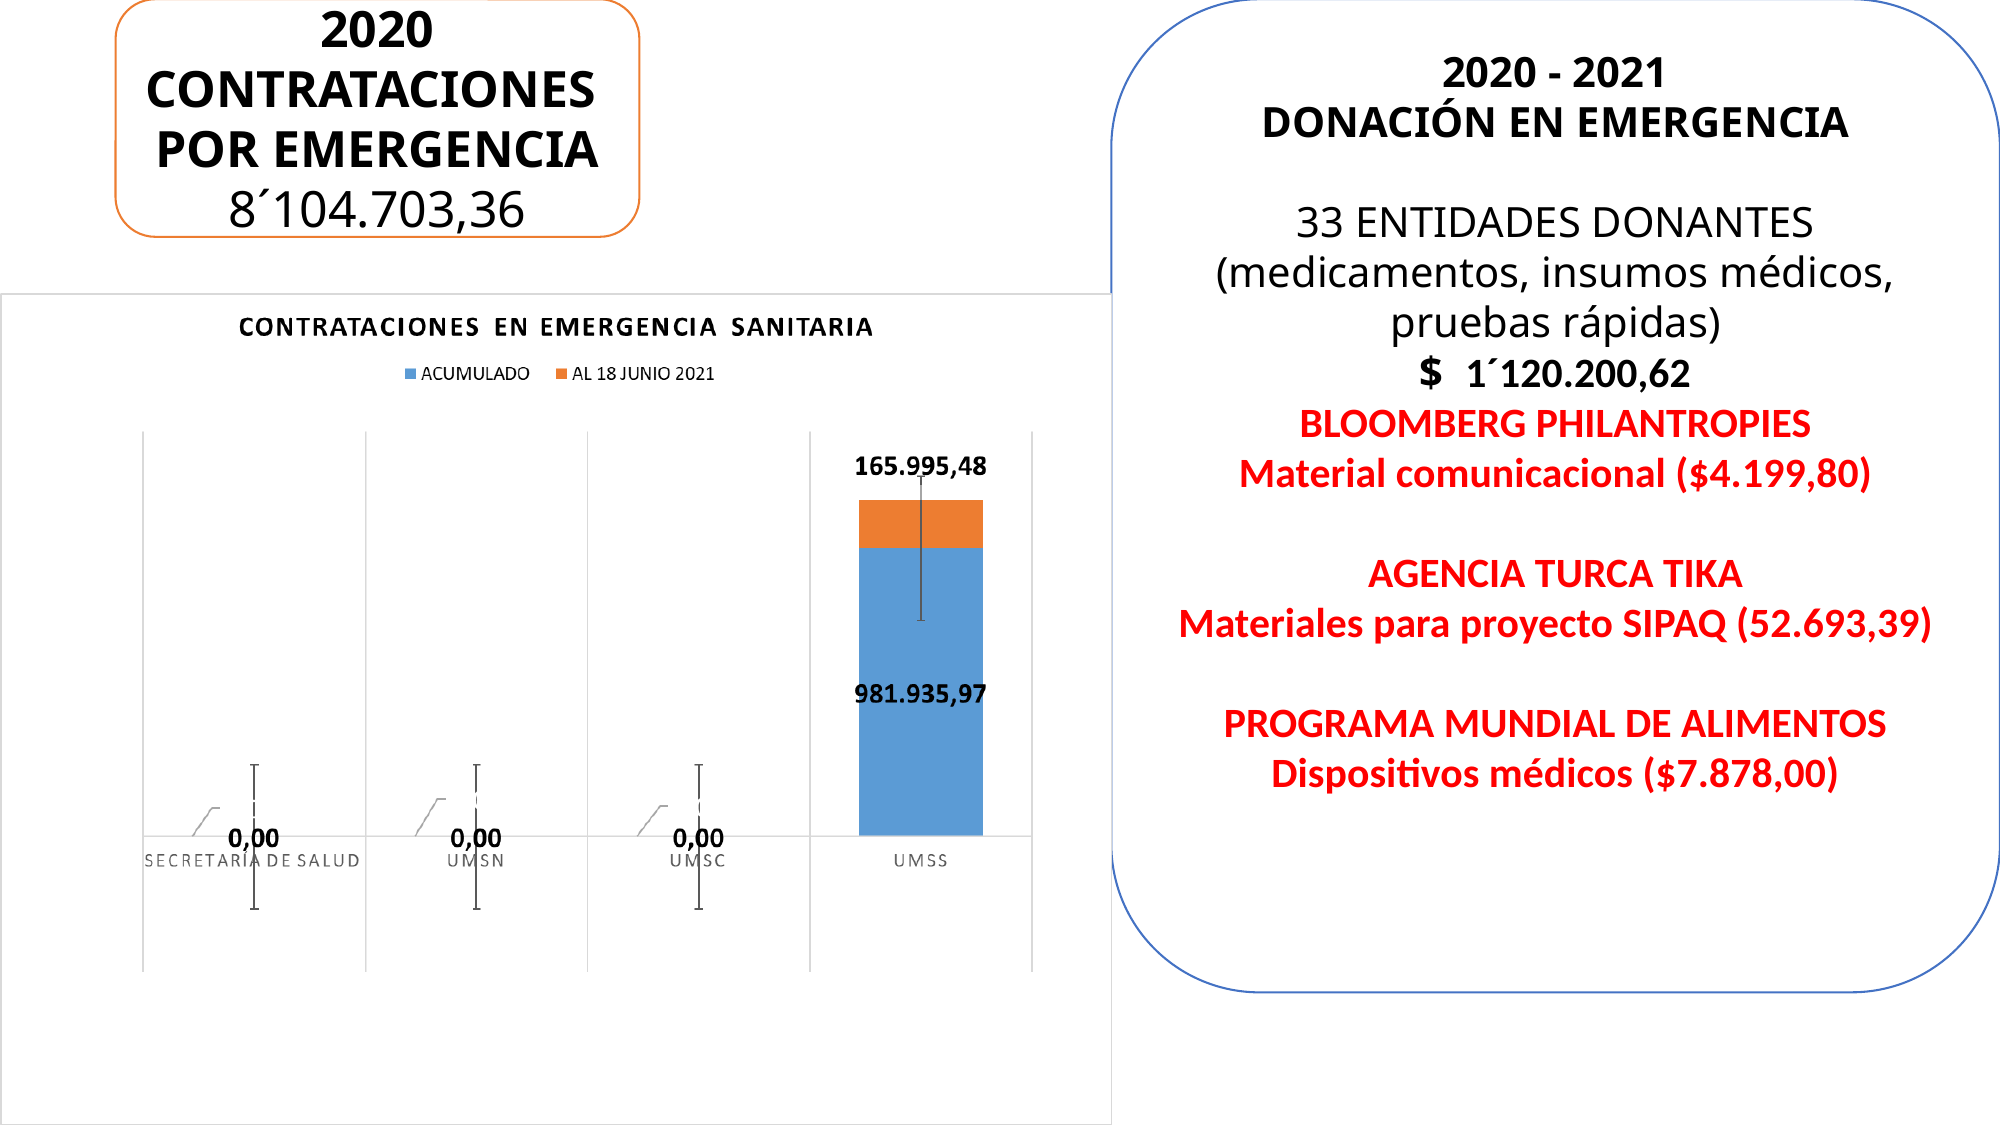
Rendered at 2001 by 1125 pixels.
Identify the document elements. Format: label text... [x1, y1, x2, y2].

text_box 2020 - 2021 DONACIÓN EN EMERGENCIA 33 ENTIDADES DONANTES (medicamentos, insumos médicos, pruebas rápidas) $ 1´120.200,62 BLOOMBERG PHILANTROPIES Material comunicacional ($4.199,80) AGENCIA TURCA TIKA Materiales para proyecto SIPAQ (52.693,39) PROGRAMA MUNDIAL DE ALIMENTOS Dispositivos médicos ($7.878,00) [1110, 0, 2000, 994]
picture [0, 293, 1112, 1125]
text_box 2020 CONTRATACIONES POR EMERGENCIA 8´104.703,36 [114, 0, 641, 238]
